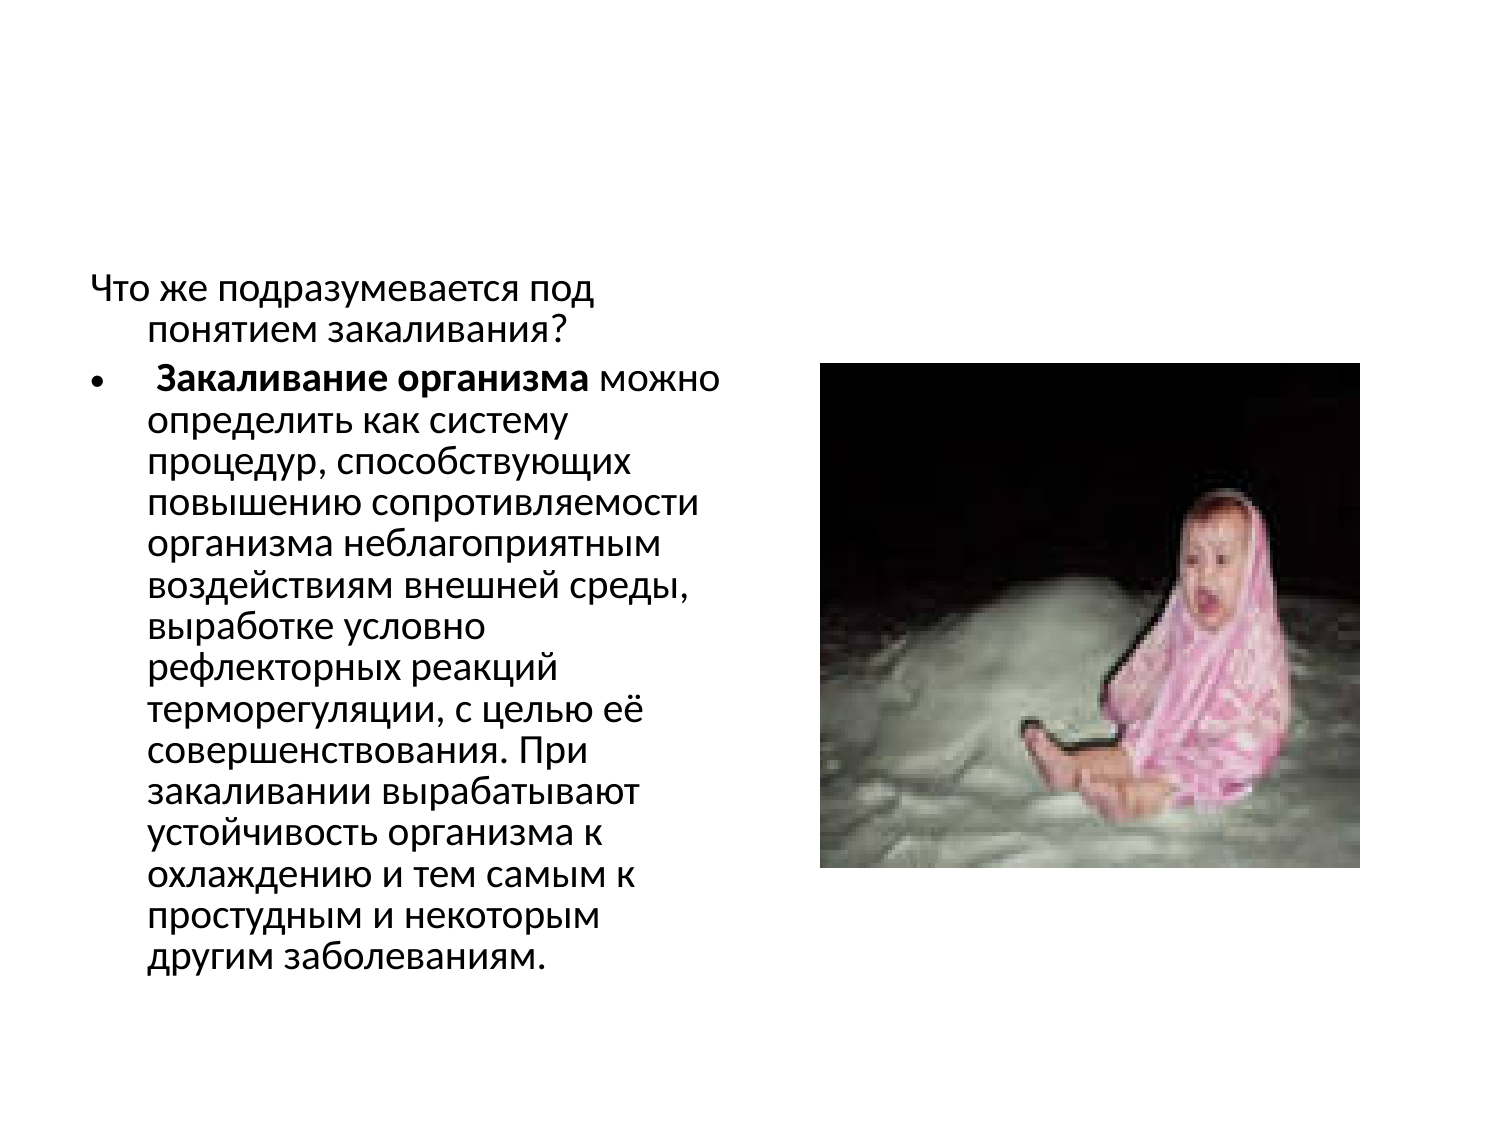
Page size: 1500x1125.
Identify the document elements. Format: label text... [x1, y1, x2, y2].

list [820, 363, 1360, 868]
list Что же подразумевается под понятием закаливания? Закаливание организма можно определить как систему процедур, способствующих повышению сопротивляемости организма неблагоприятным воздействиям внешней среды, выработке условно рефлекторных реакций терморегуляции, с целью её совершенствования. При закаливании вырабатывают устойчивость организма к охлаждению и тем самым к простудным и некоторым другим заболеваниям. [75, 262, 738, 1005]
